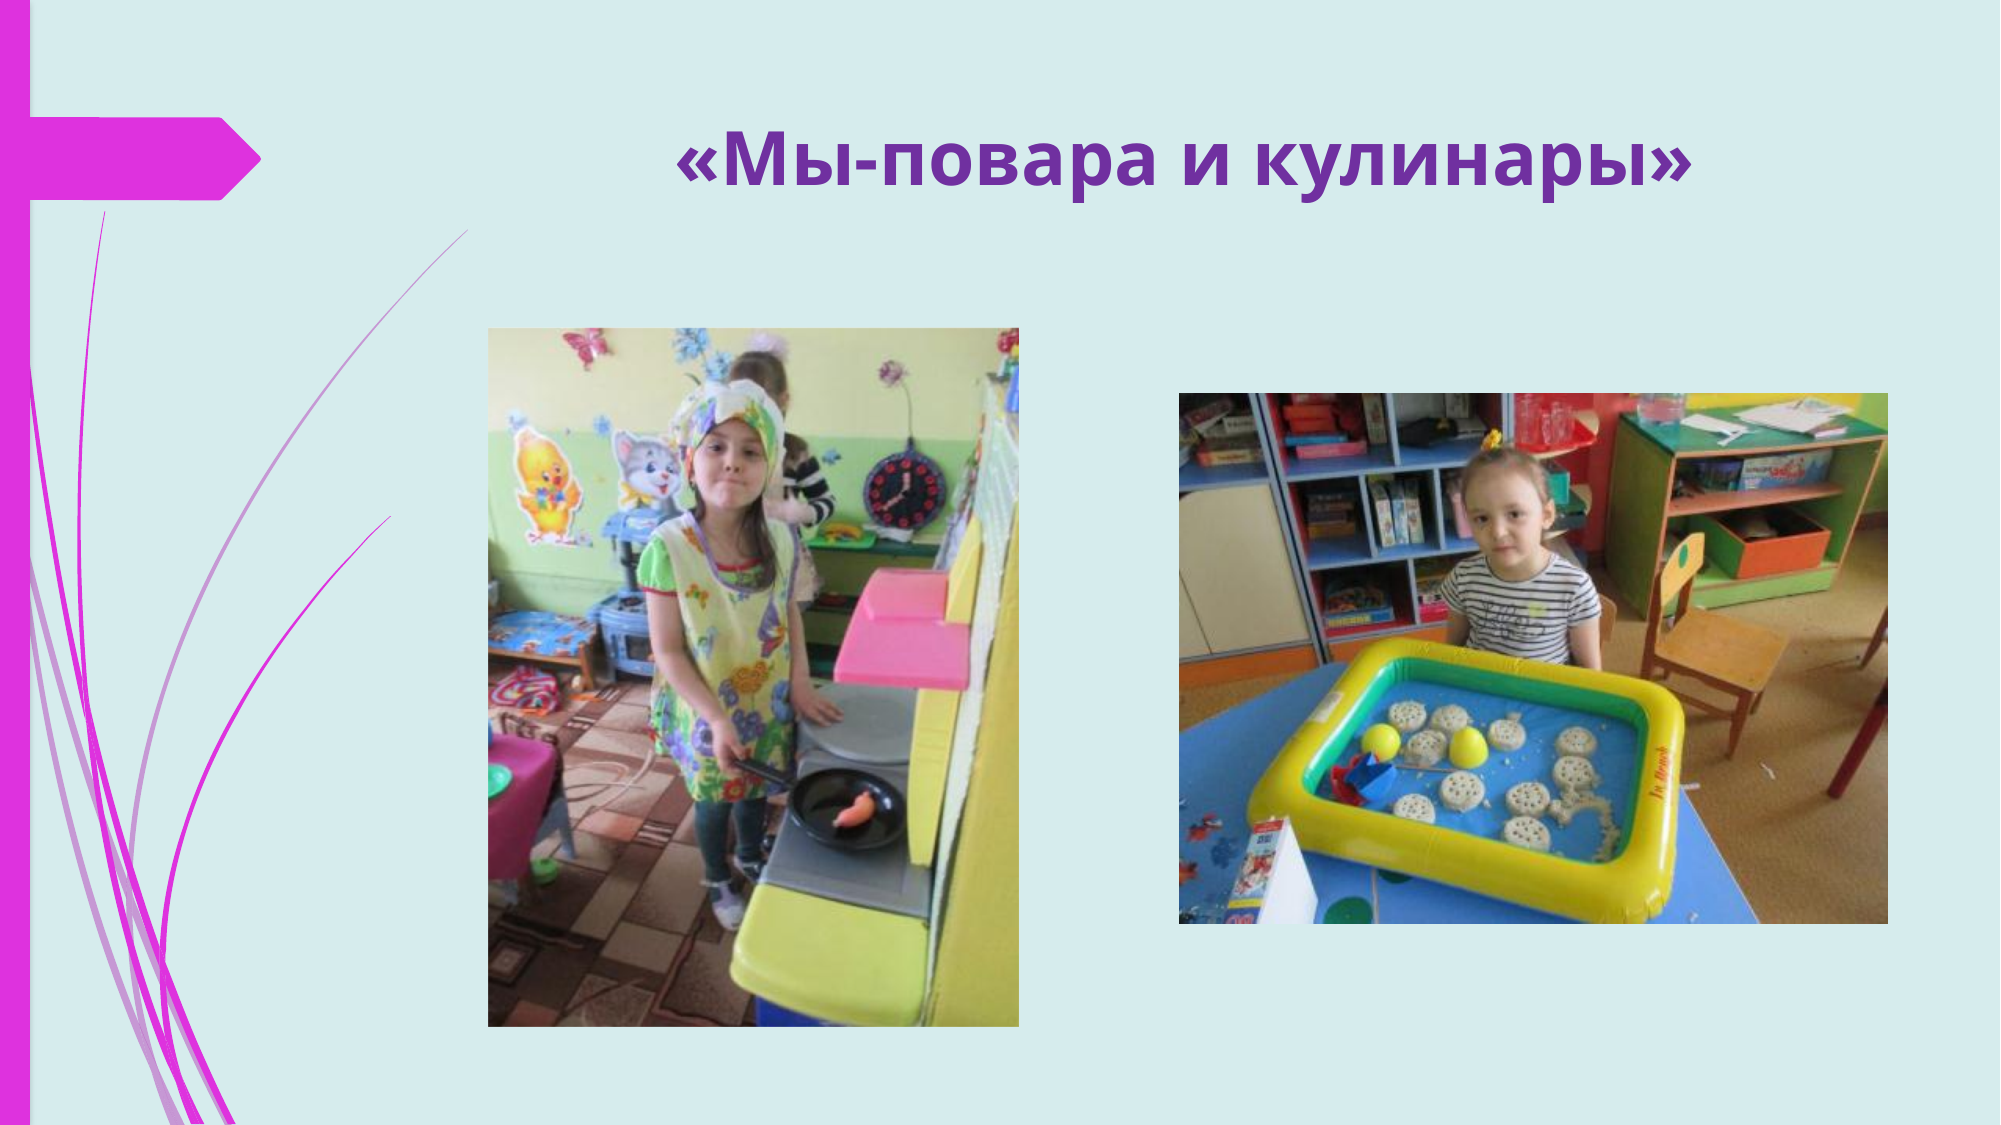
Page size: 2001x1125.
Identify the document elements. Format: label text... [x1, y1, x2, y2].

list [403, 411, 1103, 943]
picture [489, 943, 1019, 1026]
picture [489, 329, 1019, 411]
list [1179, 393, 1888, 924]
title «Мы-повара и кулинары» [425, 102, 1888, 313]
